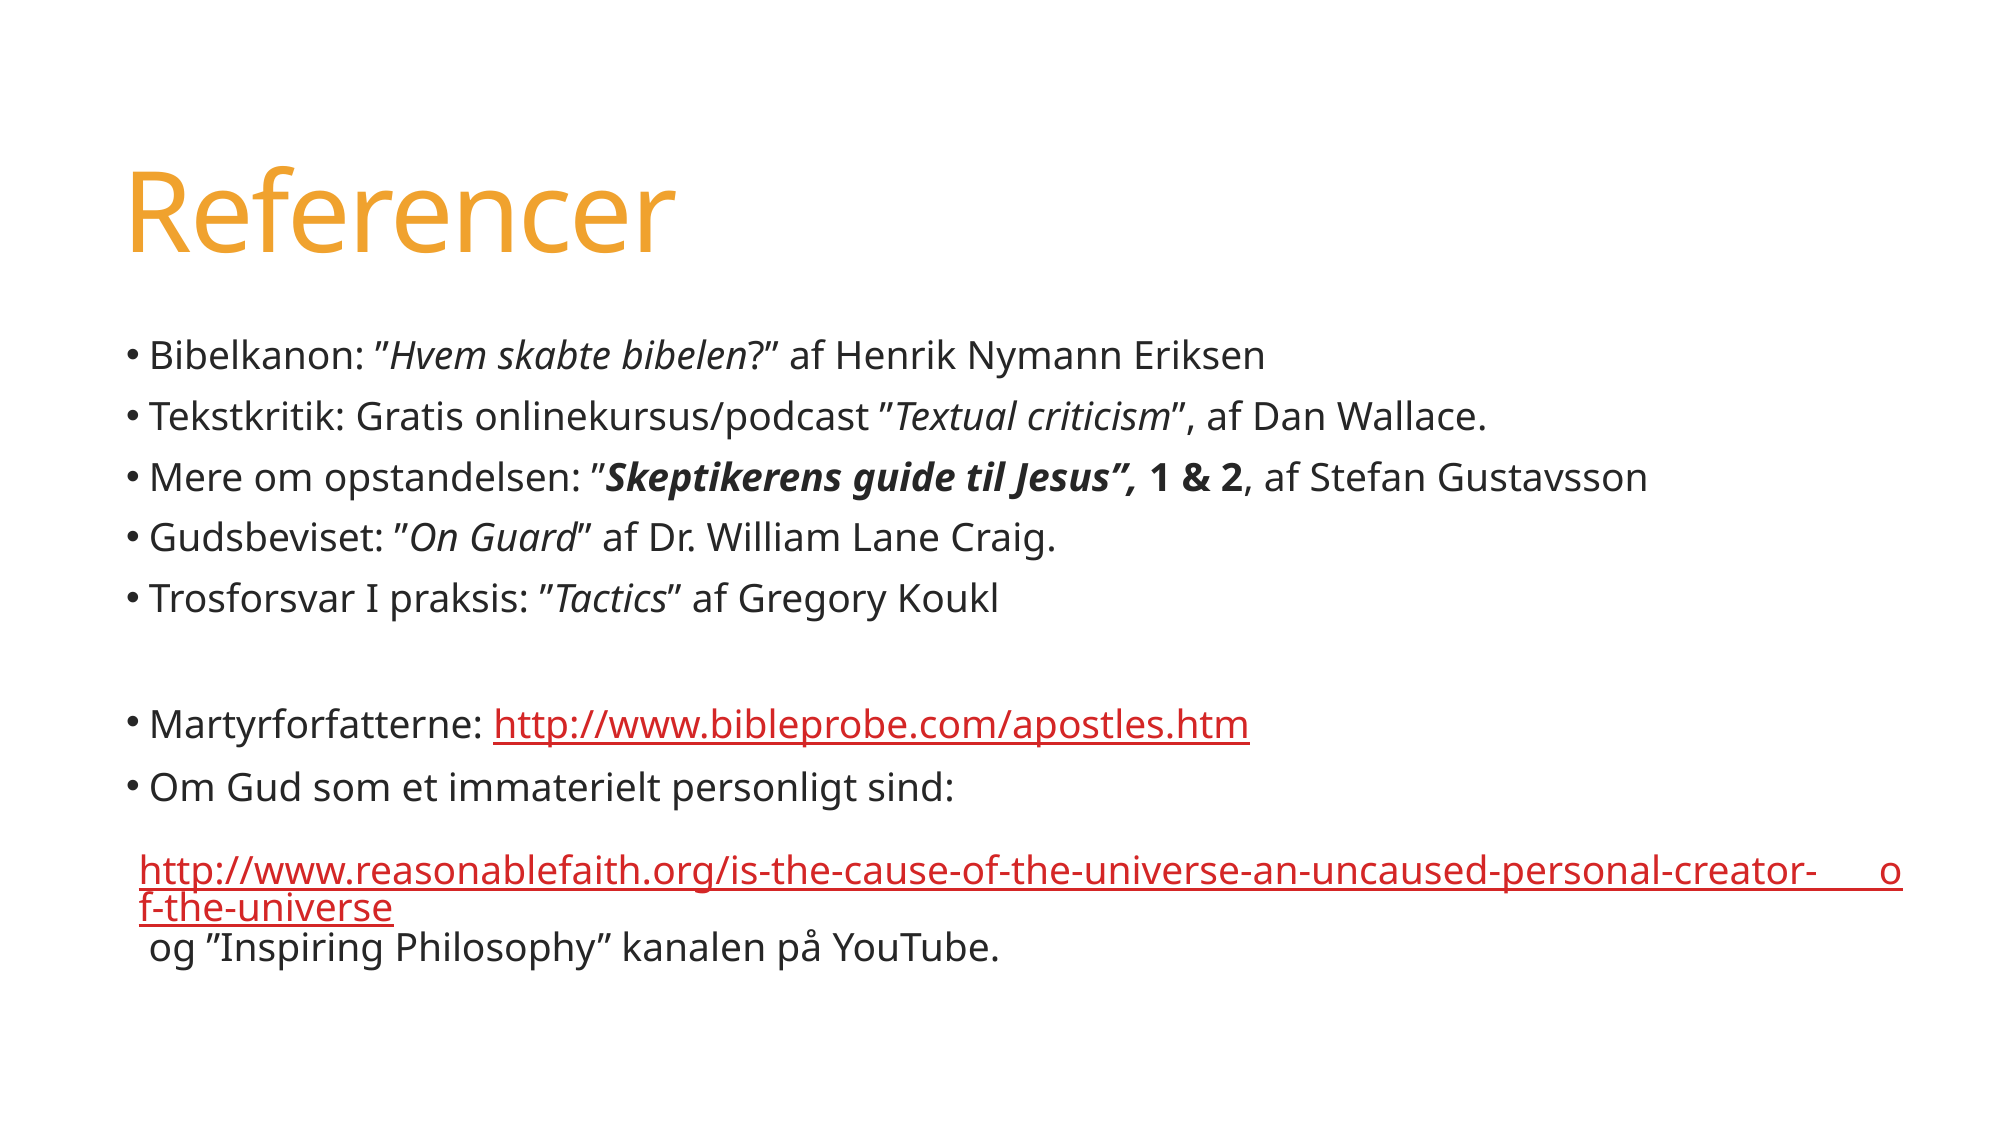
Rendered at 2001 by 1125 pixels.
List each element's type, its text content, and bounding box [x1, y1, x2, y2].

title Referencer [107, 81, 1875, 354]
list Bibelkanon: ”Hvem skabte bibelen?” af Henrik Nymann Eriksen Tekstkritik: Gratis onlinekursus/podcast ”Textual criticism”, af Dan Wallace. Mere om opstandelsen: ”Skeptikerens guide til Jesus”, 1 & 2, af Stefan Gustavsson Gudsbeviset: ”On Guard” af Dr. William Lane Craig. Trosforsvar I praksis: ”Tactics” af Gregory Koukl Martyrforfatterne: http://www.bibleprobe.com/apostles.htm Om Gud som et immaterielt personligt sind: http://www.reasonablefaith.org/is-the-cause-of-the-universe-an-uncaused-personal-creator- of-the-universe og ”Inspiring Philosophy” kanalen på YouTube. [111, 329, 1923, 948]
